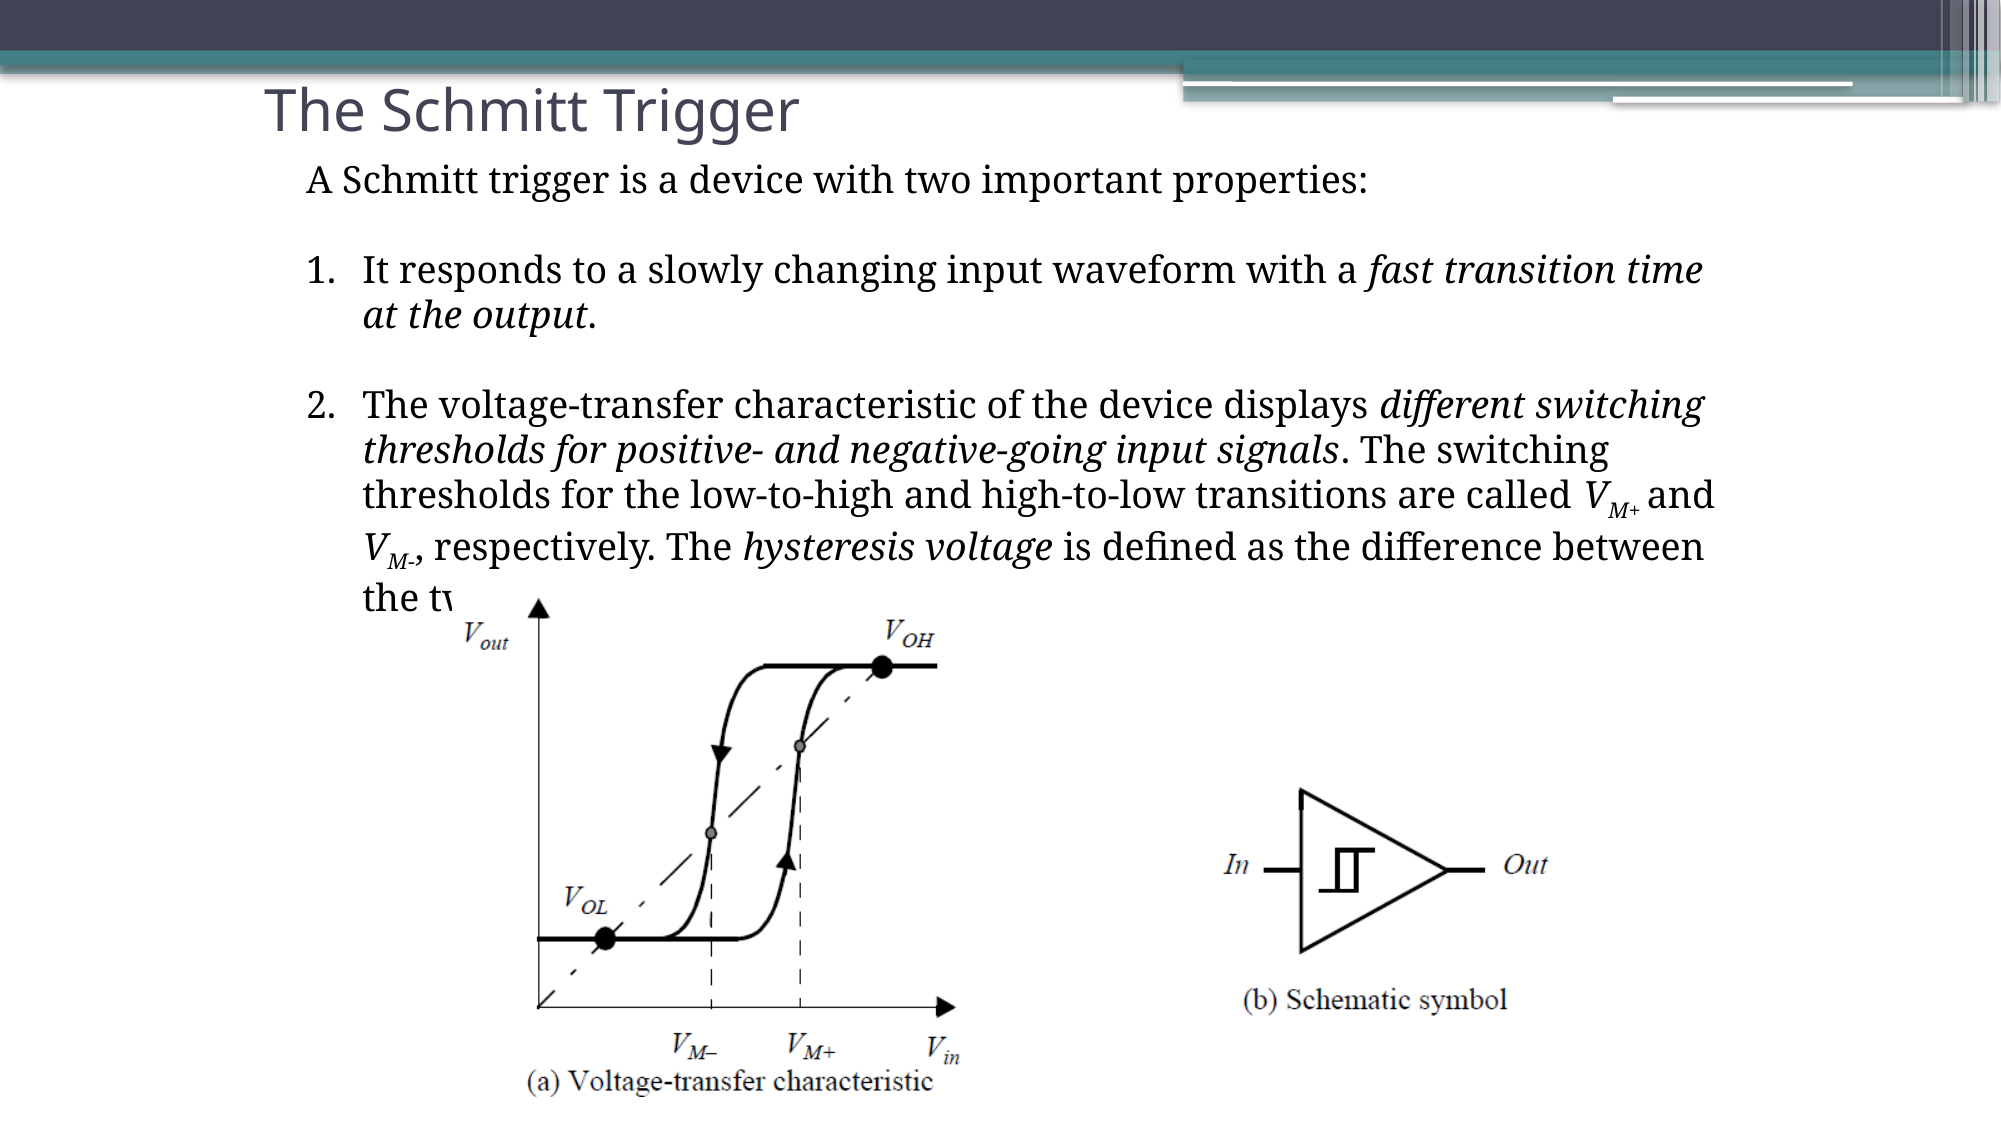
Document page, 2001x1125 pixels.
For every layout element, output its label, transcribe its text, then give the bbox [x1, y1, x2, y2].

picture [452, 585, 1580, 1097]
text_box A Schmitt trigger is a device with two important properties: It responds to a slowly changing input waveform with a fast transition time at the output. The voltage-transfer characteristic of the device displays different switching thresholds for positive- and negative-going input signals. The switching thresholds for the low-to-high and high-to-low transitions are called VM+ and VM-, respectively. The hysteresis voltage is defined as the difference between the two. [291, 148, 1733, 626]
title The Schmitt Trigger [249, 66, 1600, 149]
